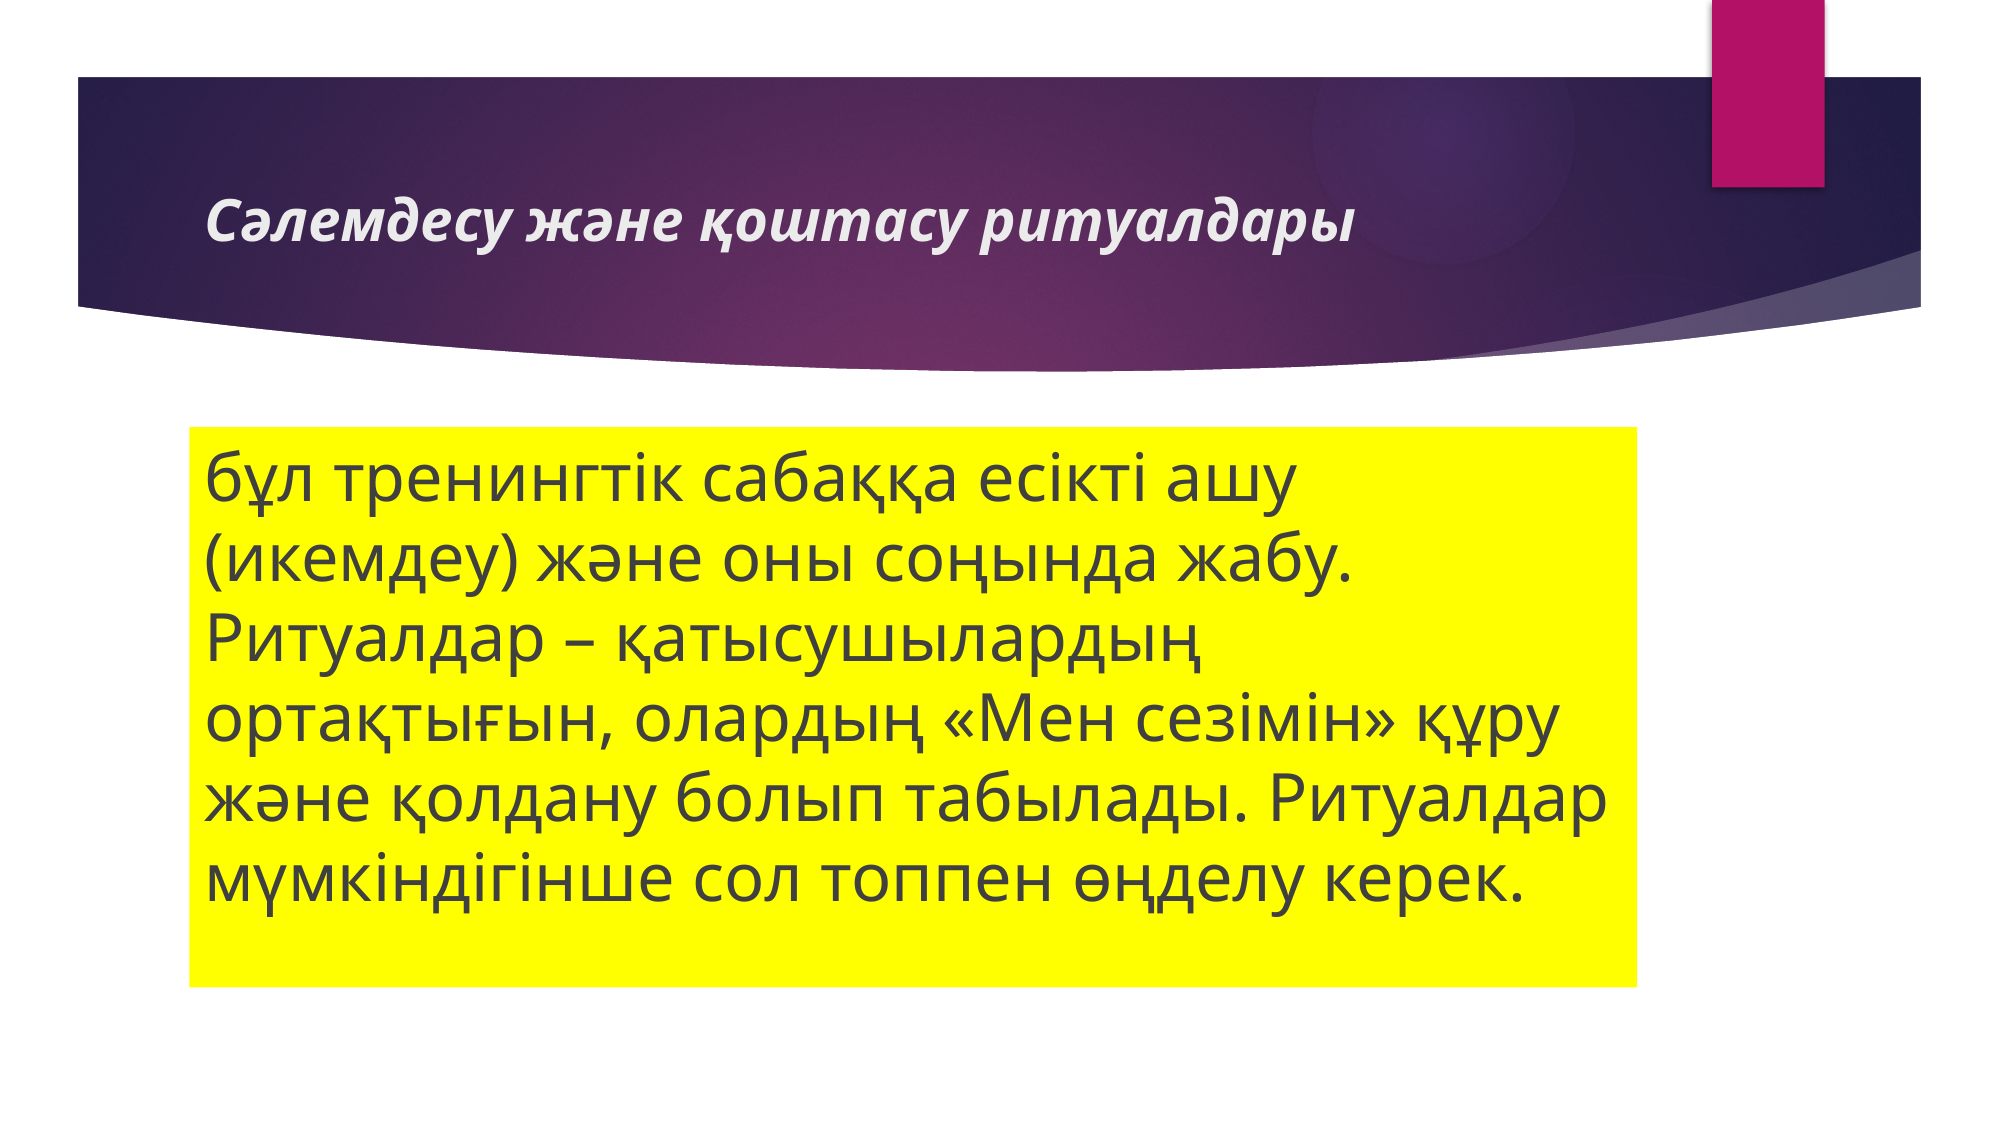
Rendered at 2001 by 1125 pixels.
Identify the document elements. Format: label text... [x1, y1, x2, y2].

title Сәлемдесу және қоштасу ритуалдары [189, 159, 1627, 276]
list бұл тренингтік сабаққа есікті ашу (икемдеу) және оны соңында жабу. Ритуалдар – қатысушылардың ортақтығын, олардың «Мен сезімін» құру және қолдану болып табылады. Ритуалдар мүмкіндігінше сол топпен өңделу керек. [189, 427, 1638, 988]
